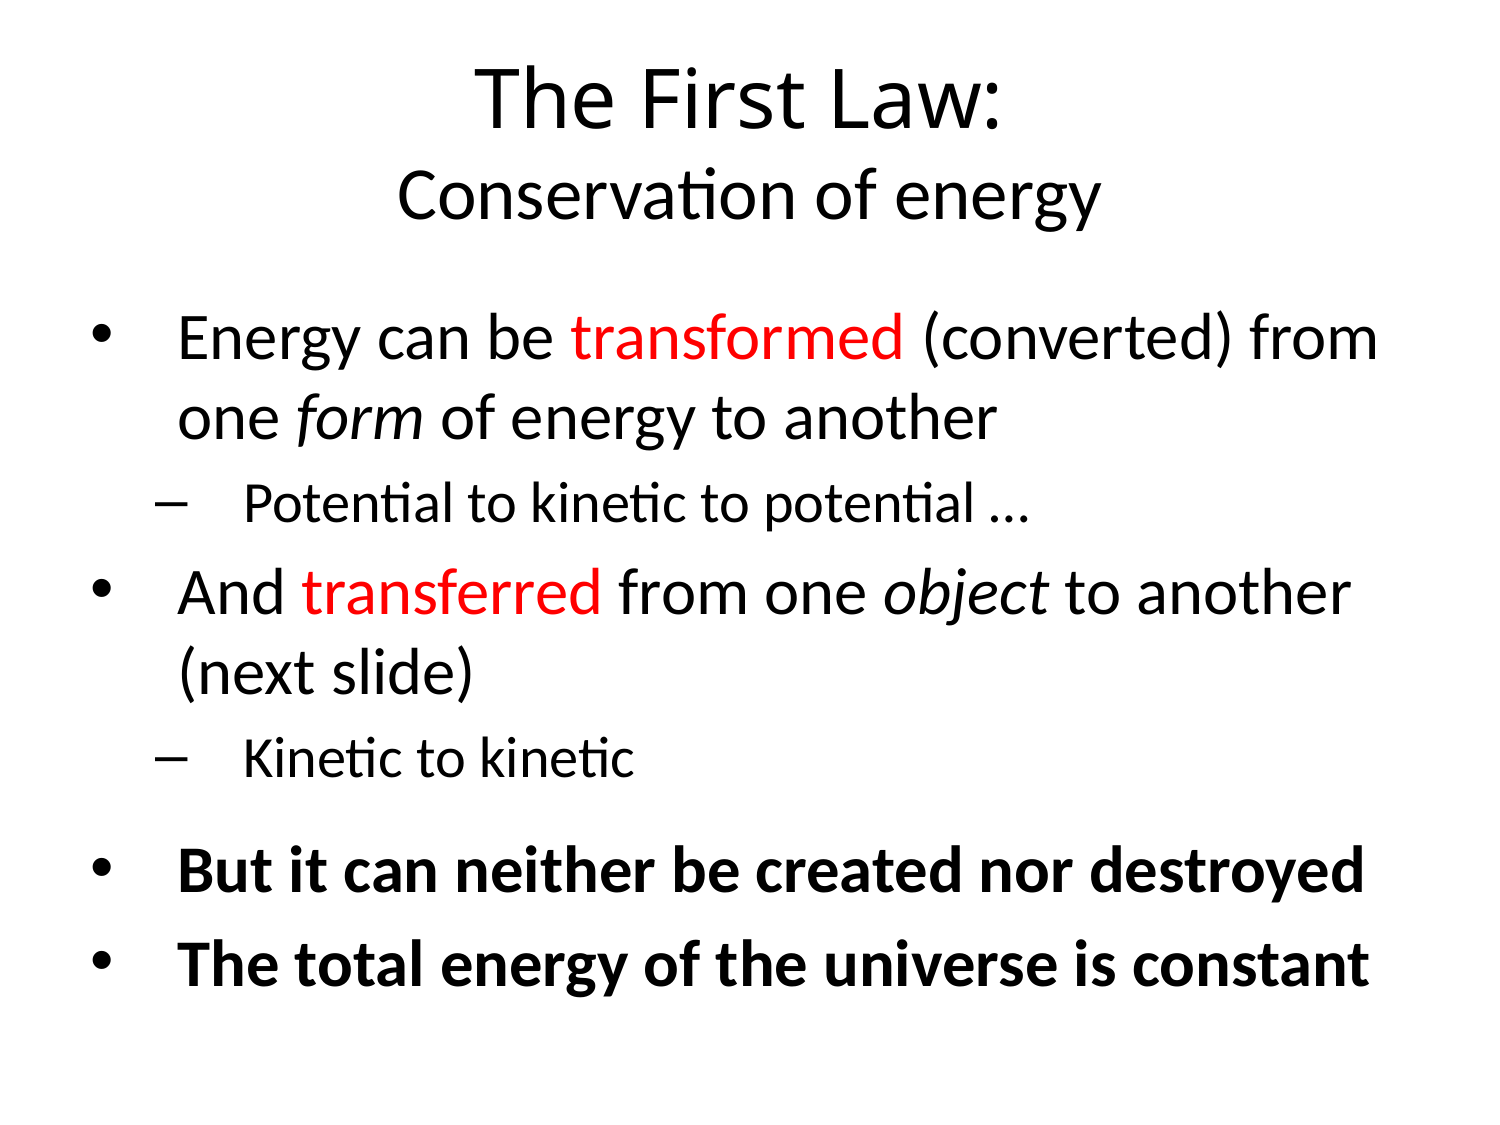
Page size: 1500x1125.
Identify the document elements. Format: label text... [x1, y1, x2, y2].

list Energy can be transformed (converted) from one form of energy to another Potential to kinetic to potential … And transferred from one object to another (next slide) Kinetic to kinetic But it can neither be created nor destroyed The total energy of the universe is constant [75, 285, 1400, 1053]
title The First Law: Conservation of energy [75, 37, 1425, 243]
